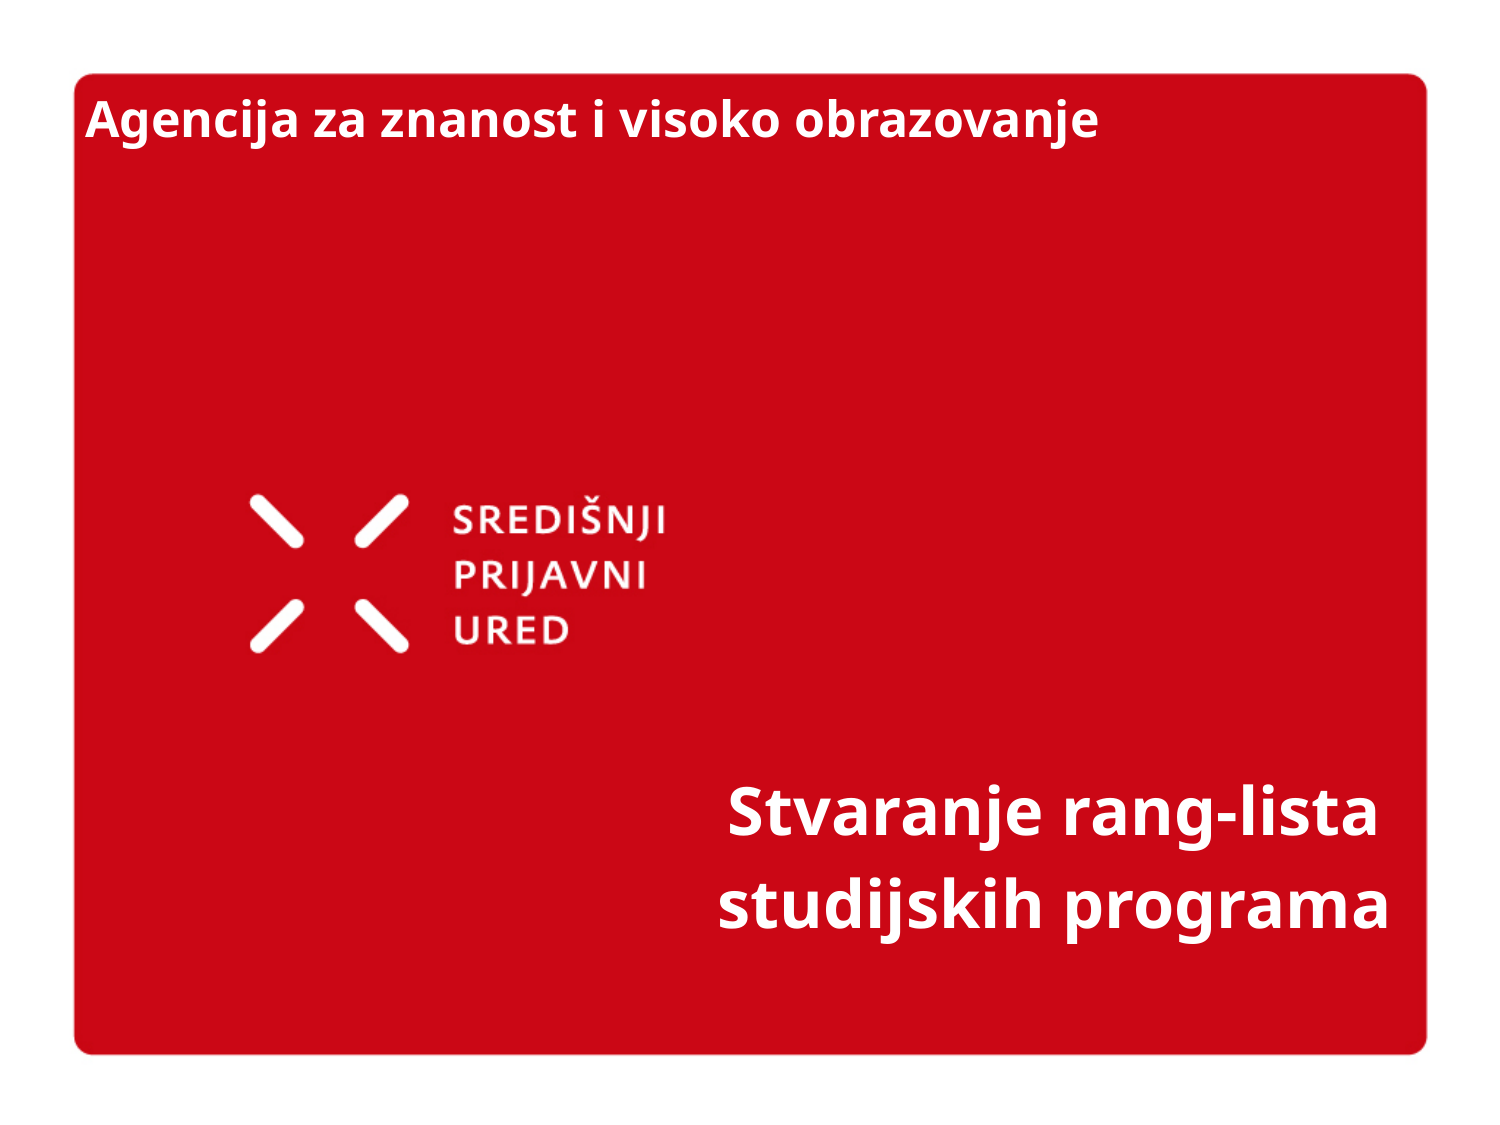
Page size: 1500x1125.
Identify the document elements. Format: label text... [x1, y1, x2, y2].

title Agencija za znanost i visoko obrazovanje [70, 58, 1184, 176]
picture [0, 0, 1500, 1125]
subtitle Stvaranje rang-lista studijskih programa [691, 585, 1419, 1125]
